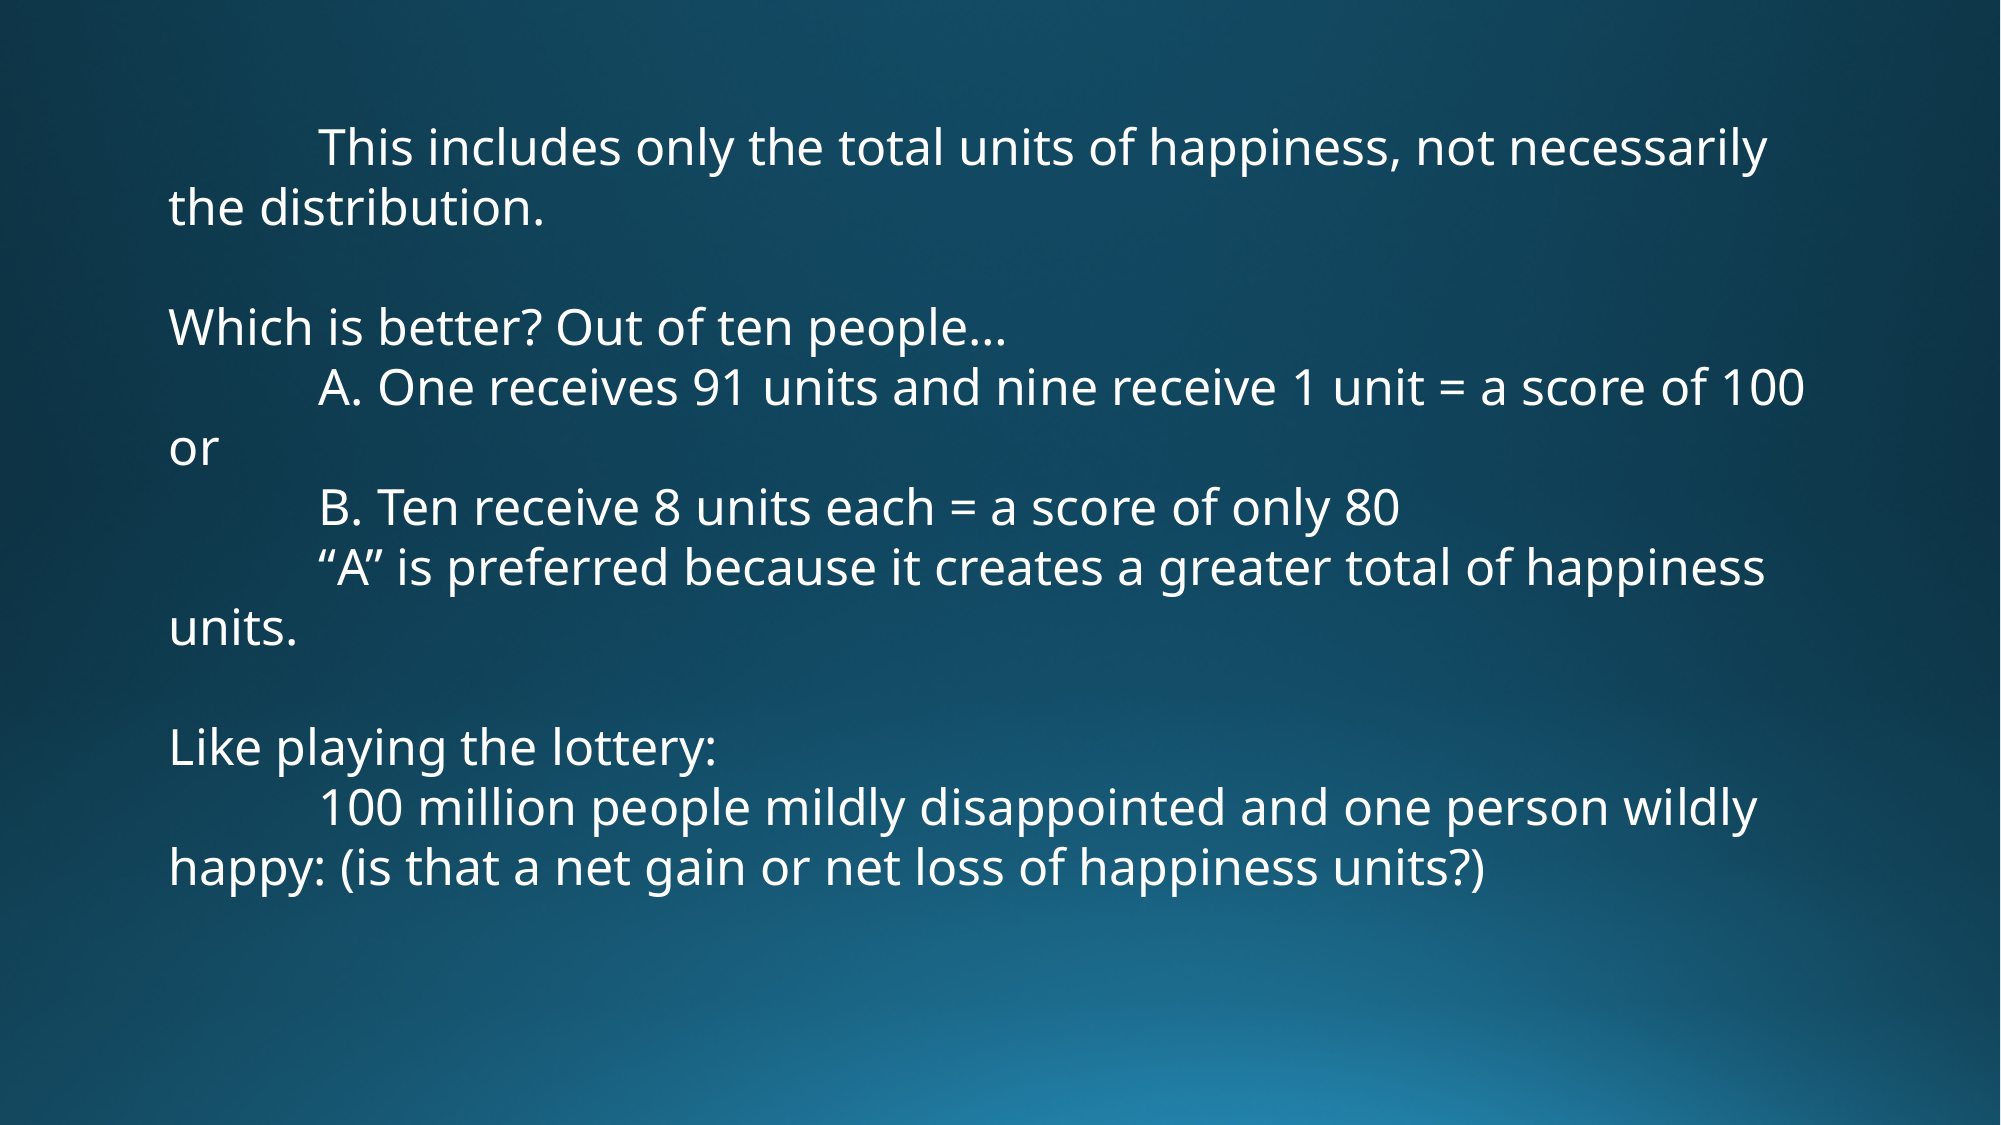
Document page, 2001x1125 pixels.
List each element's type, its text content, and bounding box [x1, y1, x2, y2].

text_box This includes only the total units of happiness, not necessarily the distribution. Which is better? Out of ten people… A. One receives 91 units and nine receive 1 unit = a score of 100 or B. Ten receive 8 units each = a score of only 80 “A” is preferred because it creates a greater total of happiness units. Like playing the lottery: 100 million people mildly disappointed and one person wildly happy: (is that a net gain or net loss of happiness units?) [154, 107, 1868, 963]
picture [0, 0, 2001, 1125]
